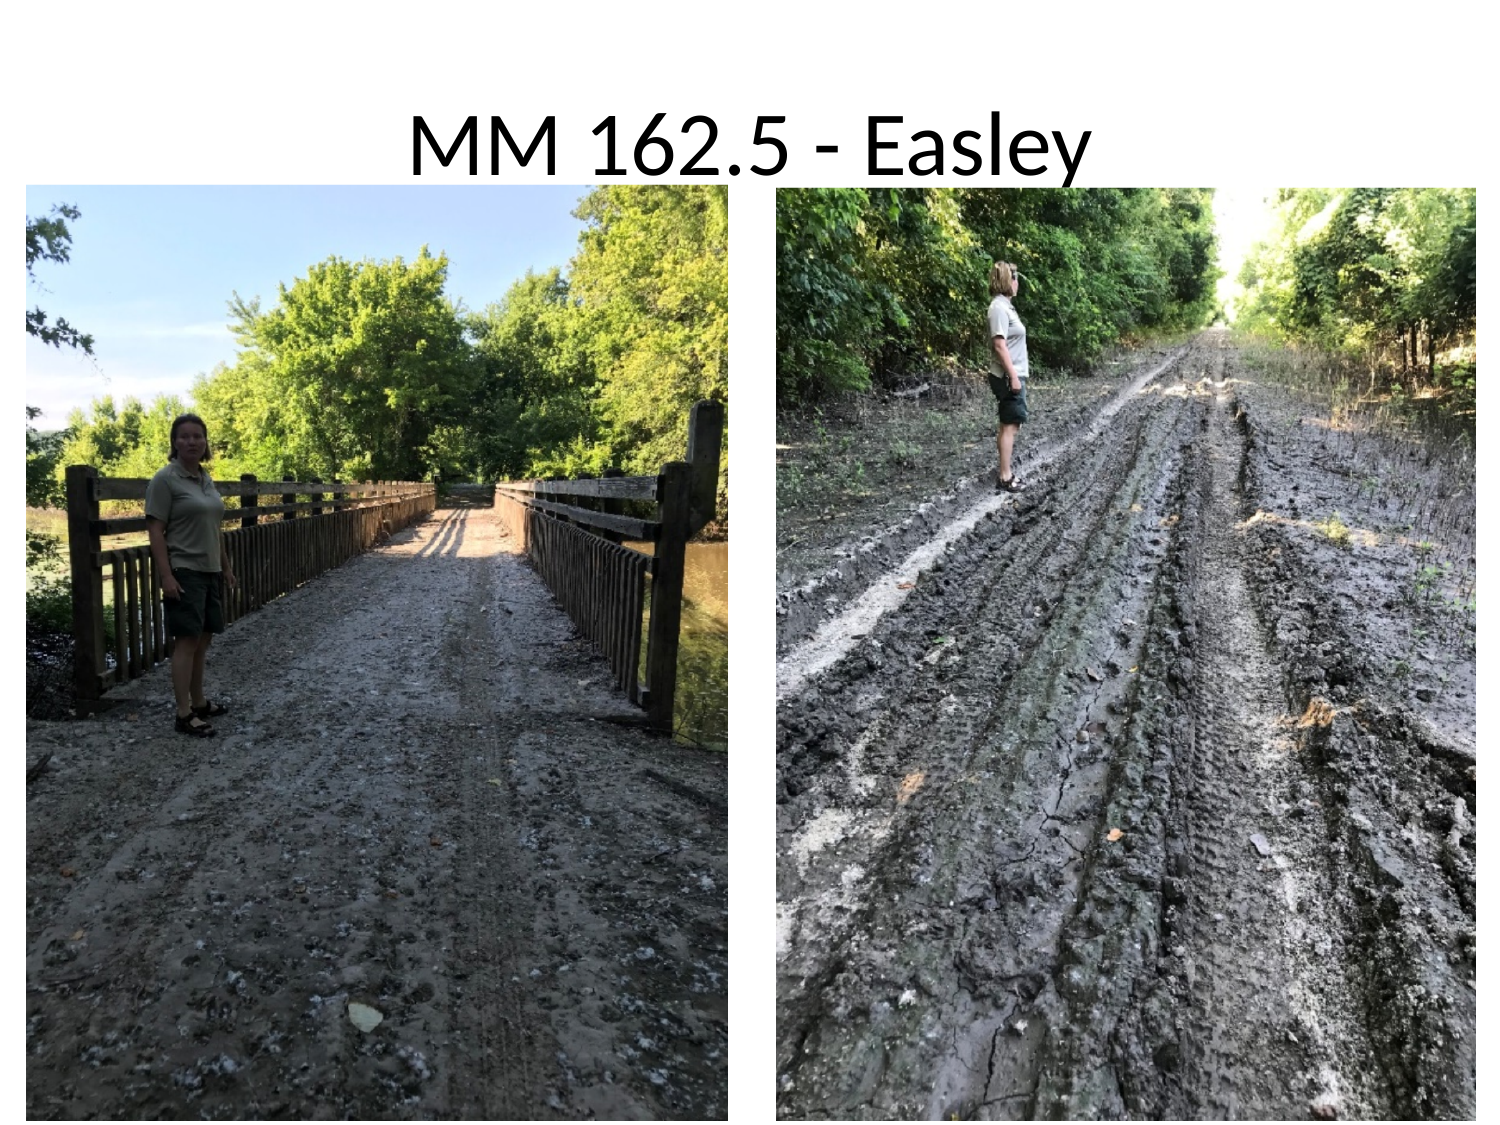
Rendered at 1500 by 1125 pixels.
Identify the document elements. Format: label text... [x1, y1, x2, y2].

picture [26, 1005, 728, 1120]
picture [776, 188, 1476, 304]
picture [26, 185, 728, 301]
picture [776, 1005, 1476, 1120]
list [657, 304, 1500, 1005]
title MM 162.5 - Easley [75, 45, 1425, 233]
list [0, 301, 845, 1005]
